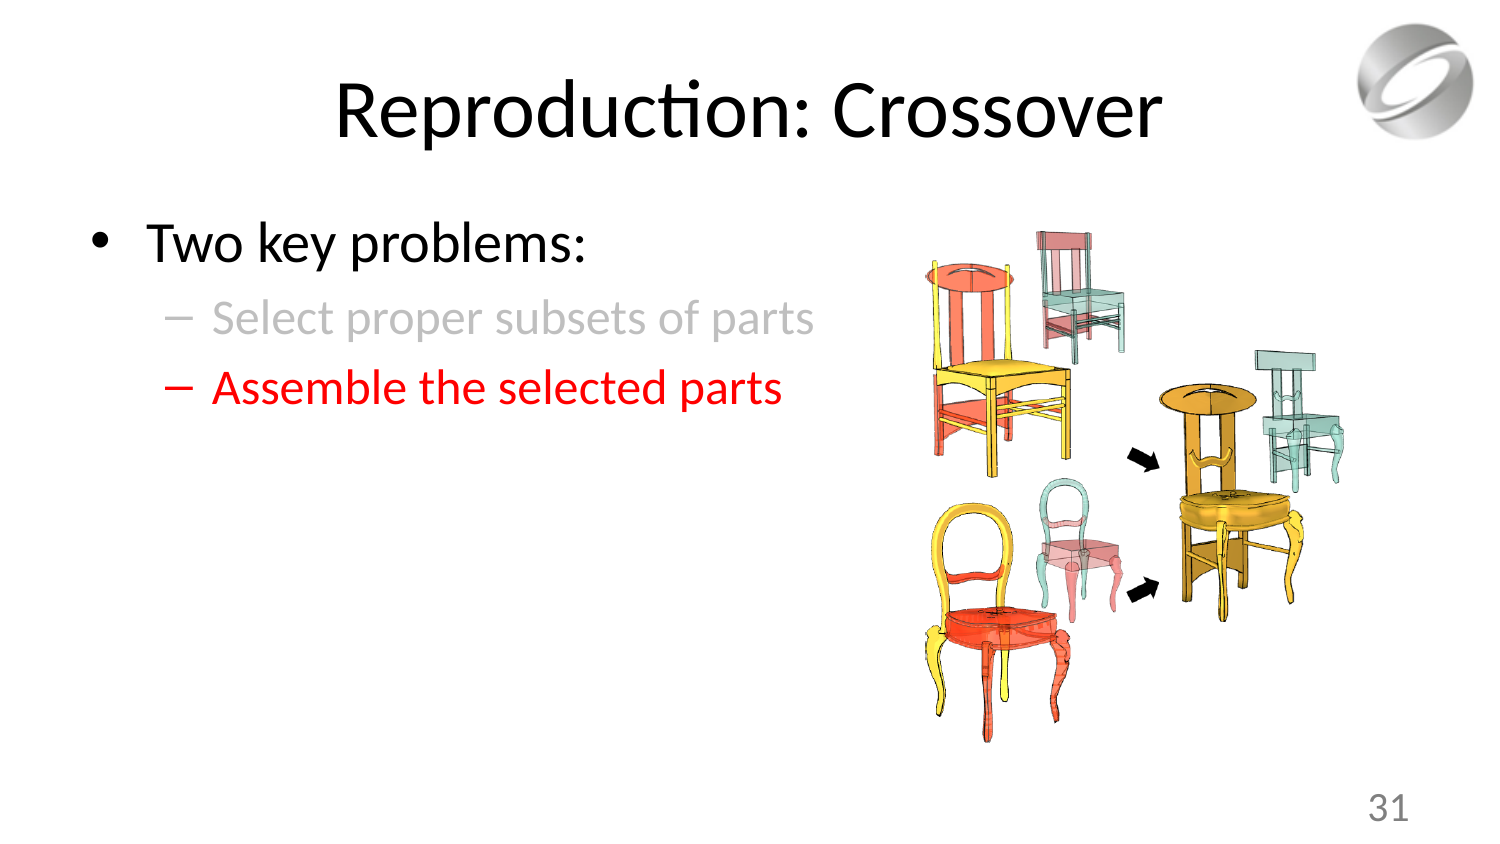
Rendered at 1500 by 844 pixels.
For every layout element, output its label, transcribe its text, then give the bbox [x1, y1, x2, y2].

title Reproduction: Crossover [75, 33, 1425, 175]
list Two key problems: Select proper subsets of parts Assemble the selected parts [75, 196, 1425, 754]
slide_number 31 [1074, 782, 1425, 827]
picture [915, 226, 1351, 749]
picture [1352, 20, 1478, 144]
